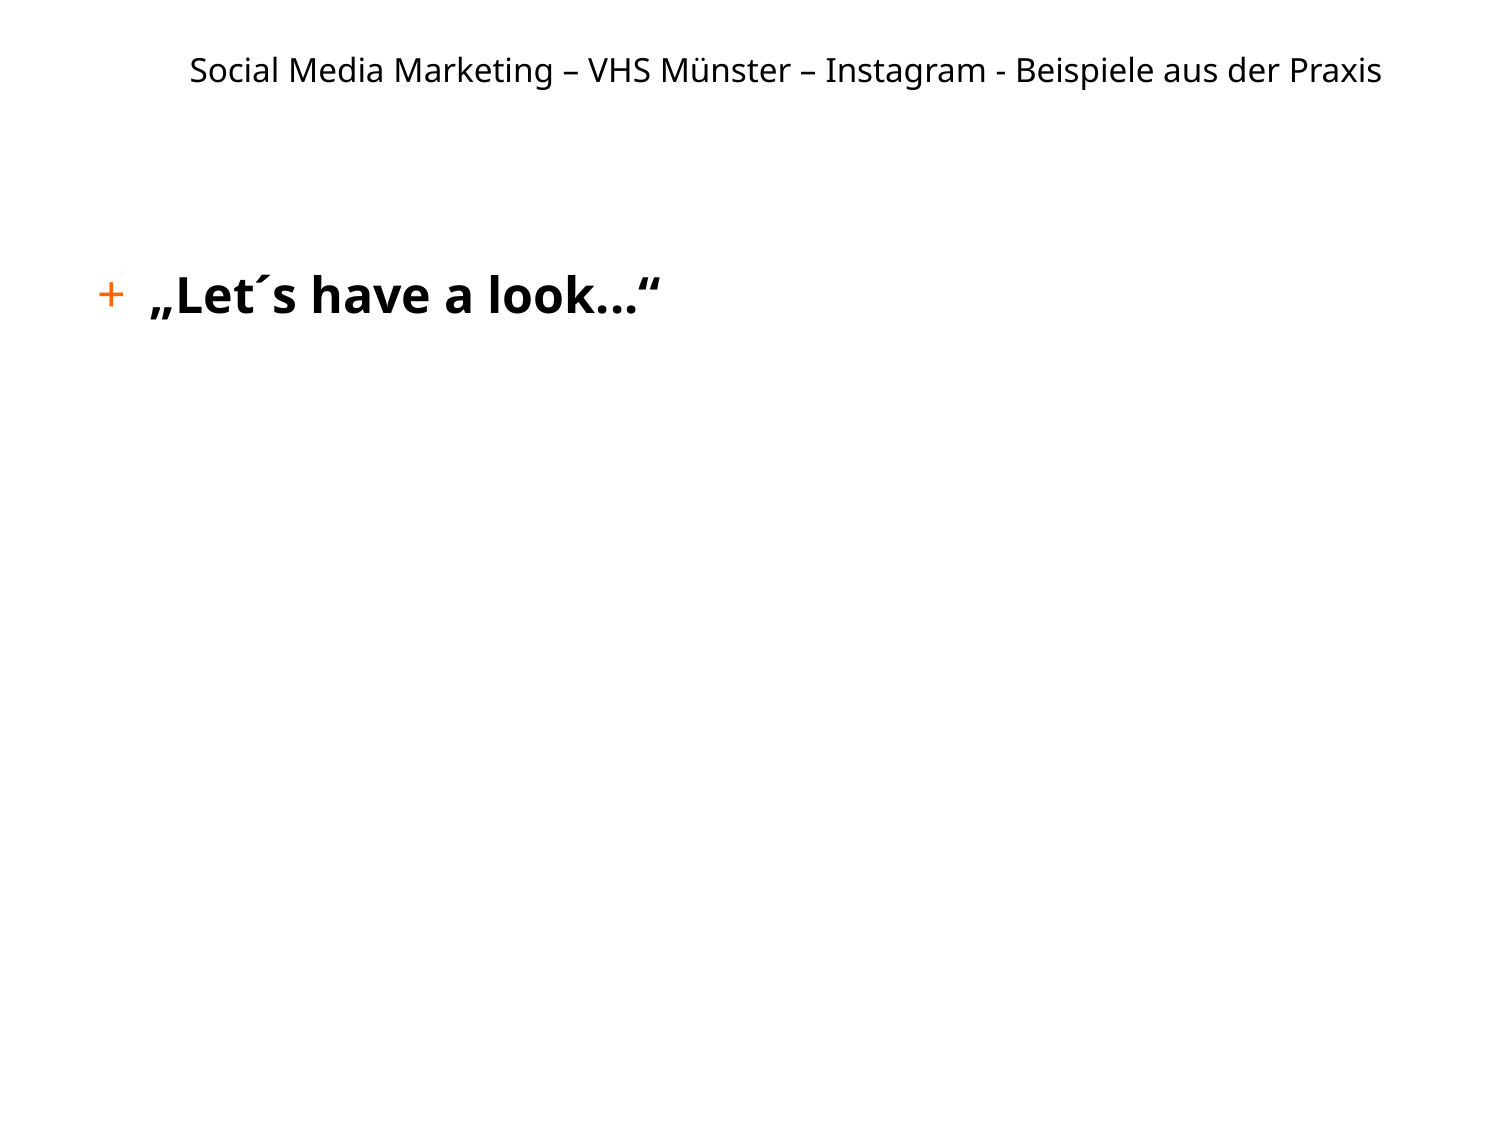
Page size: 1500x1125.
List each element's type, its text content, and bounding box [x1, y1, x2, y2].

title Social Media Marketing – VHS Münster – Instagram - Beispiele aus der Praxis [112, 19, 1463, 123]
text_box „Let´s have a look...“ [82, 267, 1430, 363]
